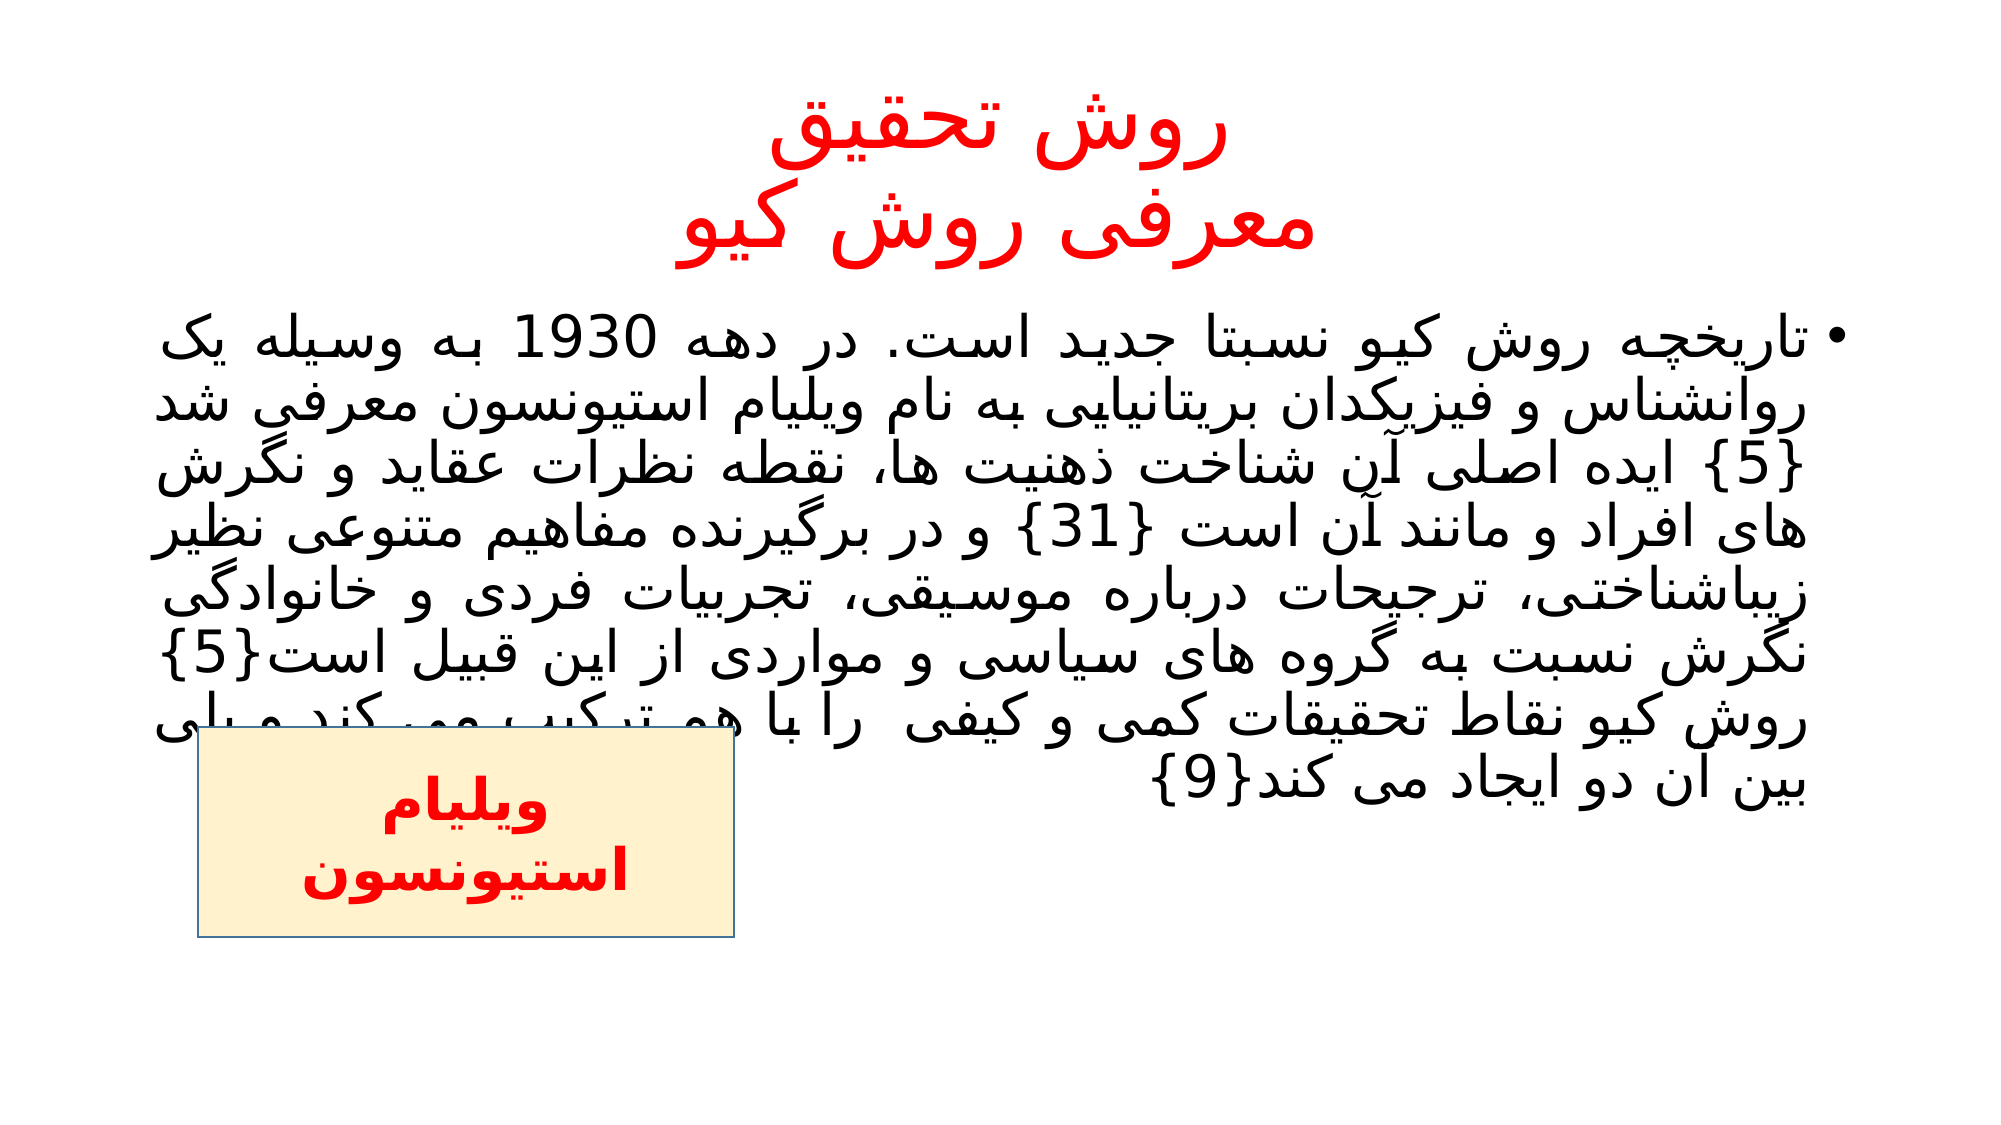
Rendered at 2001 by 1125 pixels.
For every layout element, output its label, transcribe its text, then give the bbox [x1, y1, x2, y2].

title روش تحقیق معرفی روش کیو [137, 59, 1863, 278]
list تاریخچه روش کیو نسبتا جدید است. در دهه 1930 به وسیله یک روانشناس و فیزیکدان بریتانیایی به نام ویلیام استیونسون معرفی شد {5} ایده اصلی آن شناخت ذهنیت ها، نقطه نظرات عقاید و نگرش های افراد و مانند آن است {31} و در برگیرنده مفاهیم متنوعی نظیر زیباشناختی، ترجیحات درباره موسیقی، تجربیات فردی و خانوادگی نگرش نسبت به گروه های سیاسی و مواردی از این قبیل است{5} روش کیو نقاط تحقیقات کمی و کیفی را با هم ترکیب می کند و پلی بین آن دو ایجاد می کند{9} [137, 299, 1863, 1014]
text_box ویلیام استیونسون [197, 726, 735, 938]
